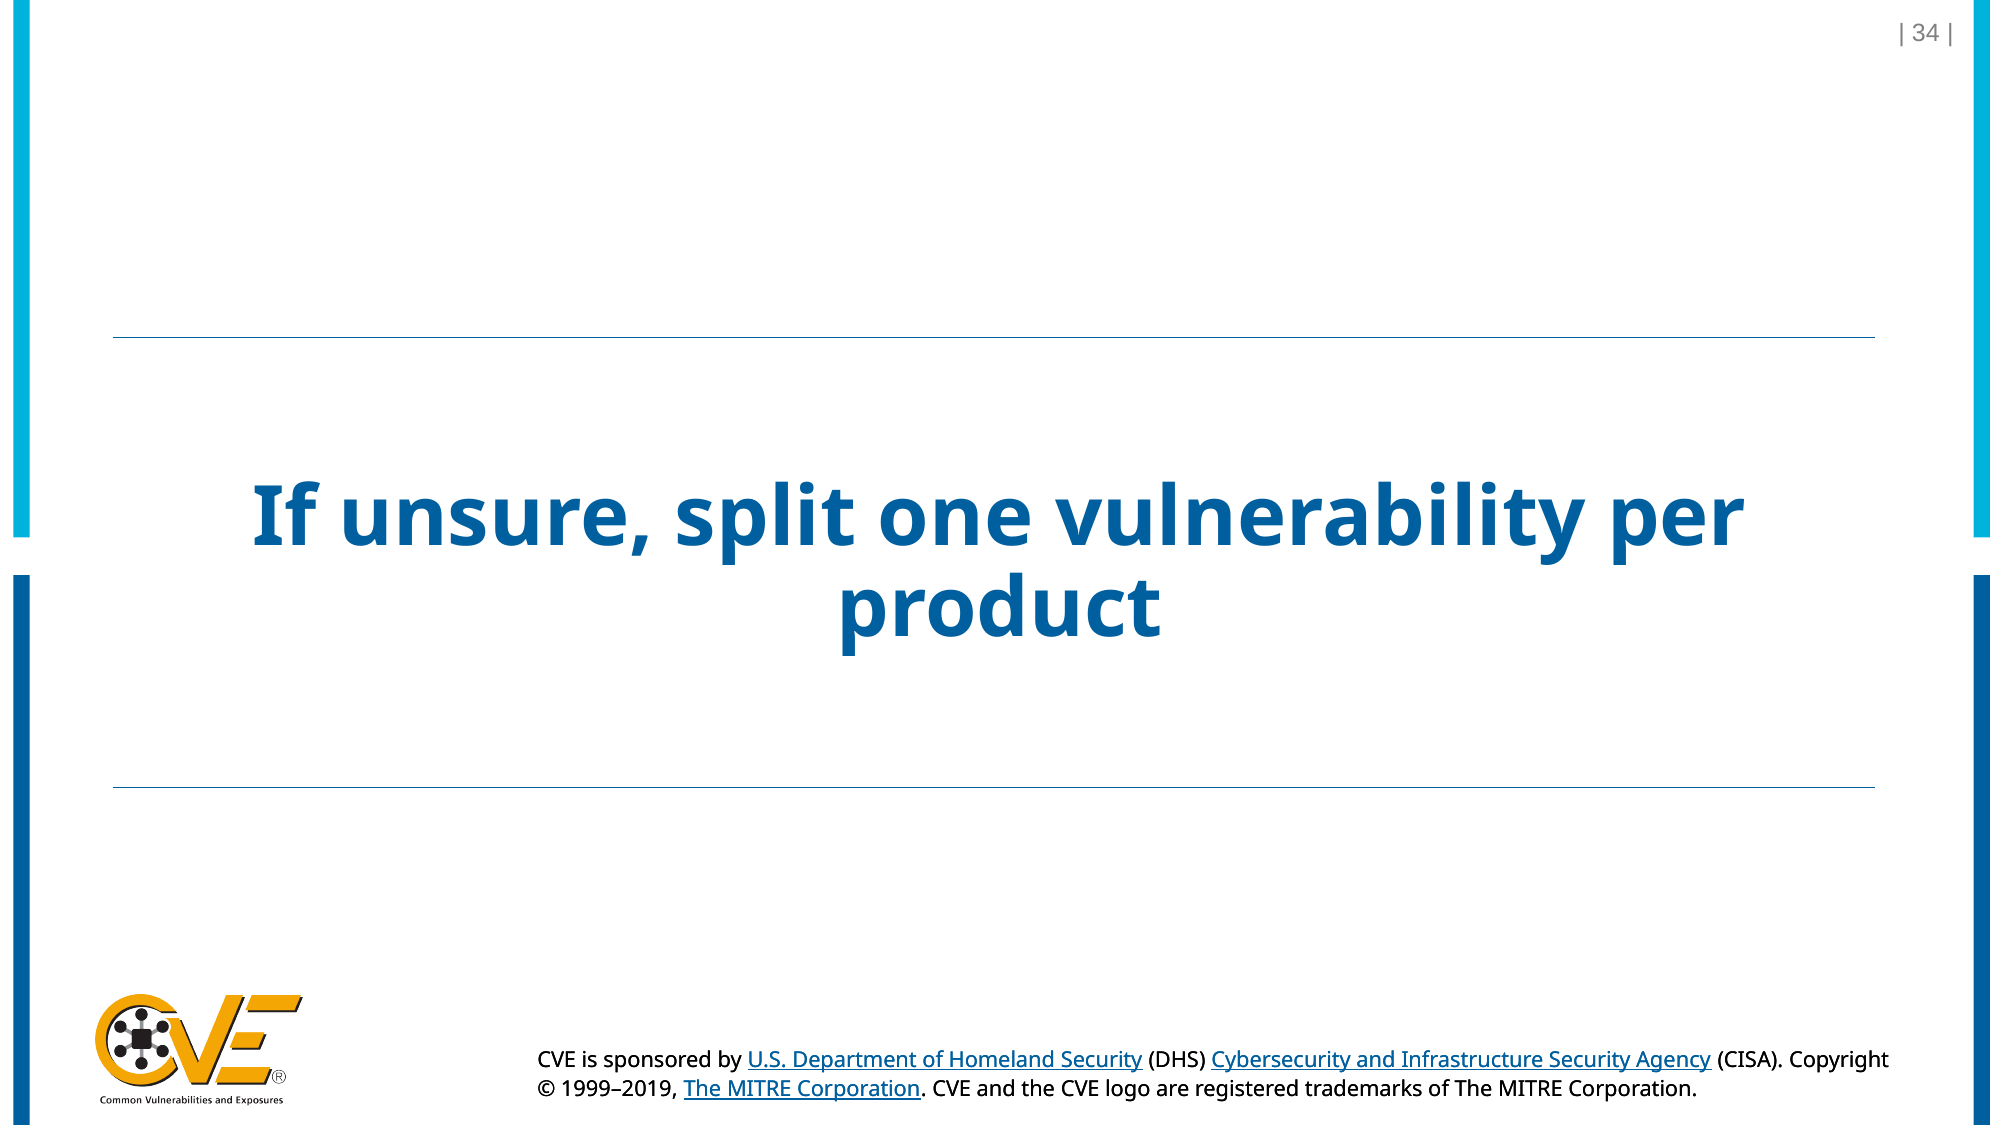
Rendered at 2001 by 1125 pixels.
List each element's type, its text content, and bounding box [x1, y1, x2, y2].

picture [95, 994, 303, 1106]
title If unsure, split one vulnerability per product [112, 413, 1888, 710]
slide_number | 34 | [1685, 9, 1976, 51]
